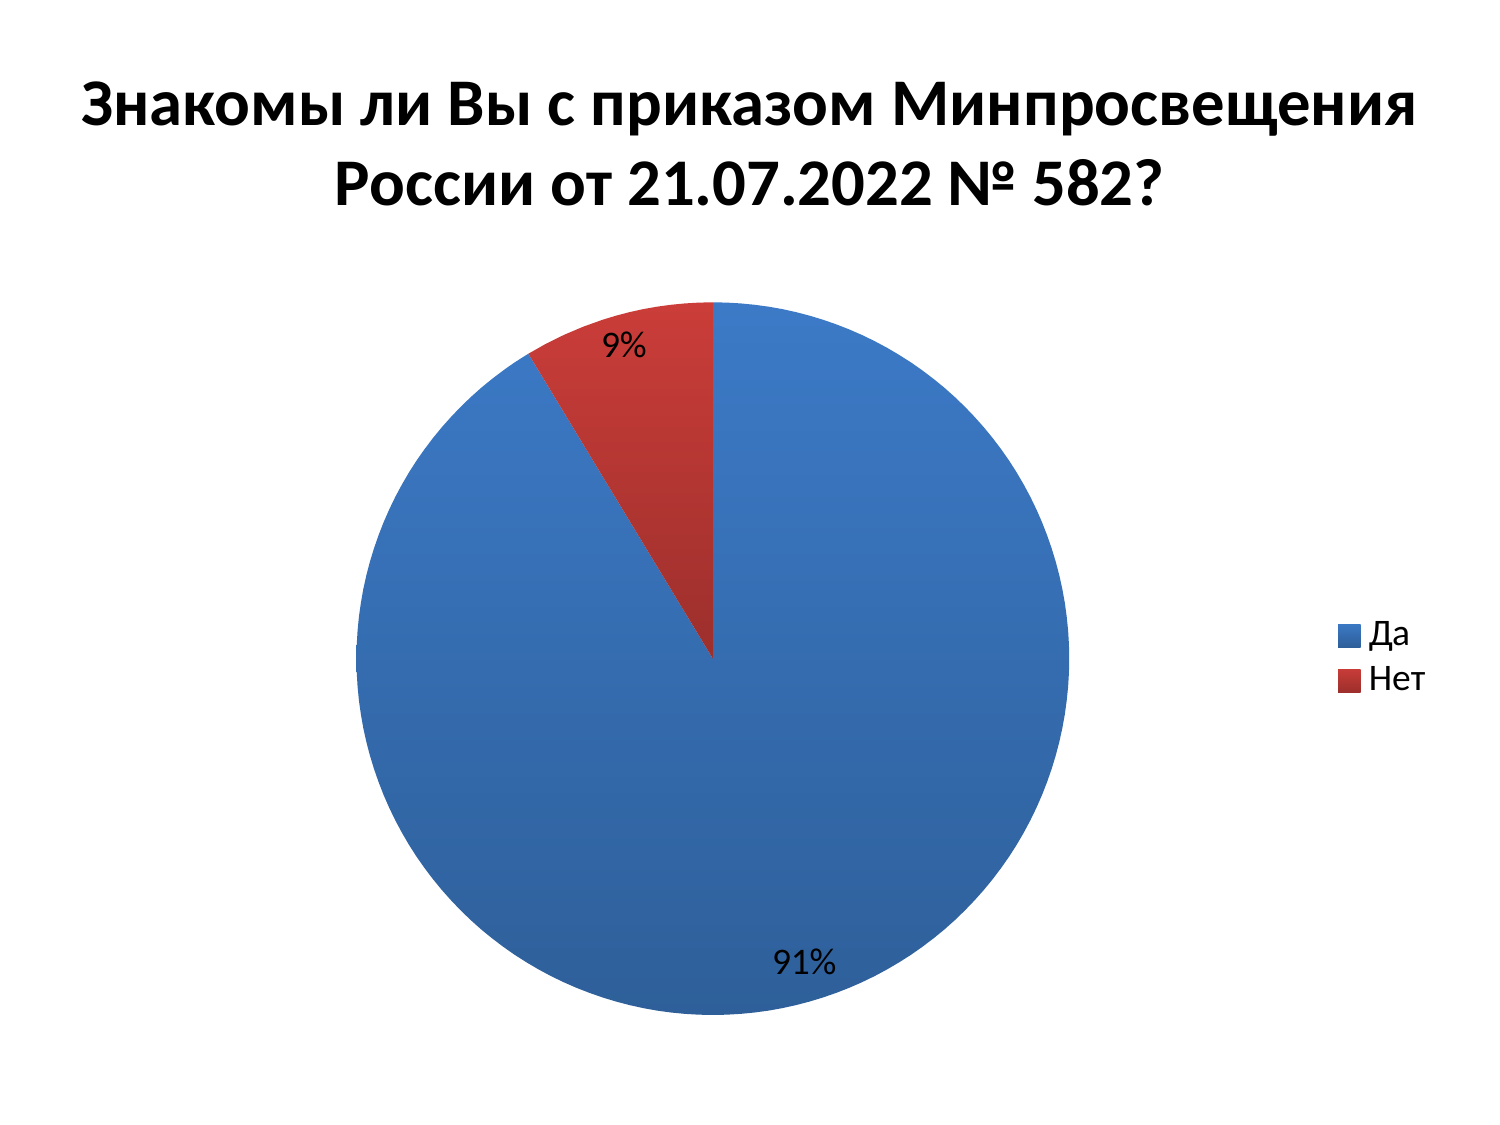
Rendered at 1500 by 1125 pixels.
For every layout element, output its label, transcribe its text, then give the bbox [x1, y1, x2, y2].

title Знакомы ли Вы с приказом Минпросвещения России от 21.07.2022 № 582? [0, 45, 1500, 233]
chart [99, 287, 1451, 1031]
